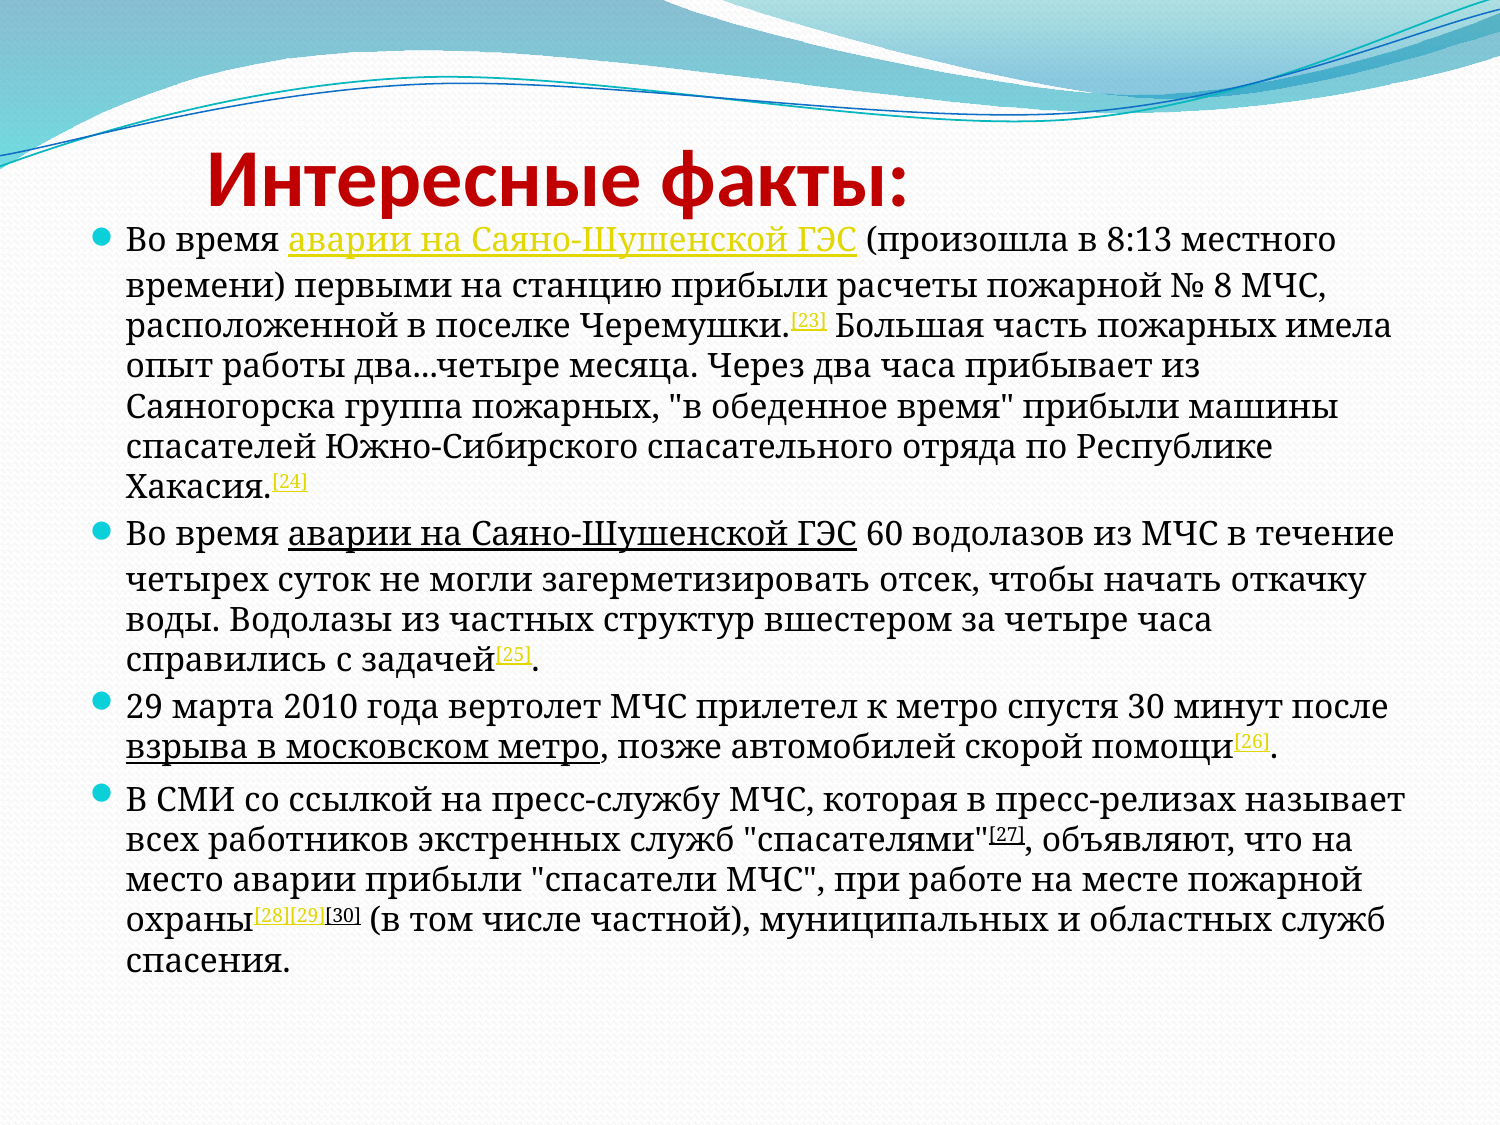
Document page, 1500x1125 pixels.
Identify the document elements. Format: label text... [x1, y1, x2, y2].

list Во время аварии на Саяно-Шушенской ГЭС (произошла в 8:13 местного времени) первыми на станцию прибыли расчеты пожарной № 8 МЧС, расположенной в поселке Черемушки.[23] Большая часть пожарных имела опыт работы два...четыре месяца. Через два часа прибывает из Саяногорска группа пожарных, "в обеденное время" прибыли машины спасателей Южно-Сибирского спасательного отряда по Республике Хакасия.[24] Во время аварии на Саяно-Шушенской ГЭС 60 водолазов из МЧС в течение четырех суток не могли загерметизировать отсек, чтобы начать откачку воды. Водолазы из частных структур вшестером за четыре часа справились с задачей[25]. 29 марта 2010 года вертолет МЧС прилетел к метро спустя 30 минут после взрыва в московском метро, позже автомобилей скорой помощи[26]. В СМИ со ссылкой на пресс-службу МЧС, которая в пресс-релизах называет всех работников экстренных служб "спасателями"[27], объявляют, что на место аварии прибыли "спасатели МЧС", при работе на месте пожарной охраны[28][29][30] (в том числе частной), муниципальных и областных служб спасения. [75, 210, 1425, 1038]
title Интересные факты: [58, 115, 1418, 223]
